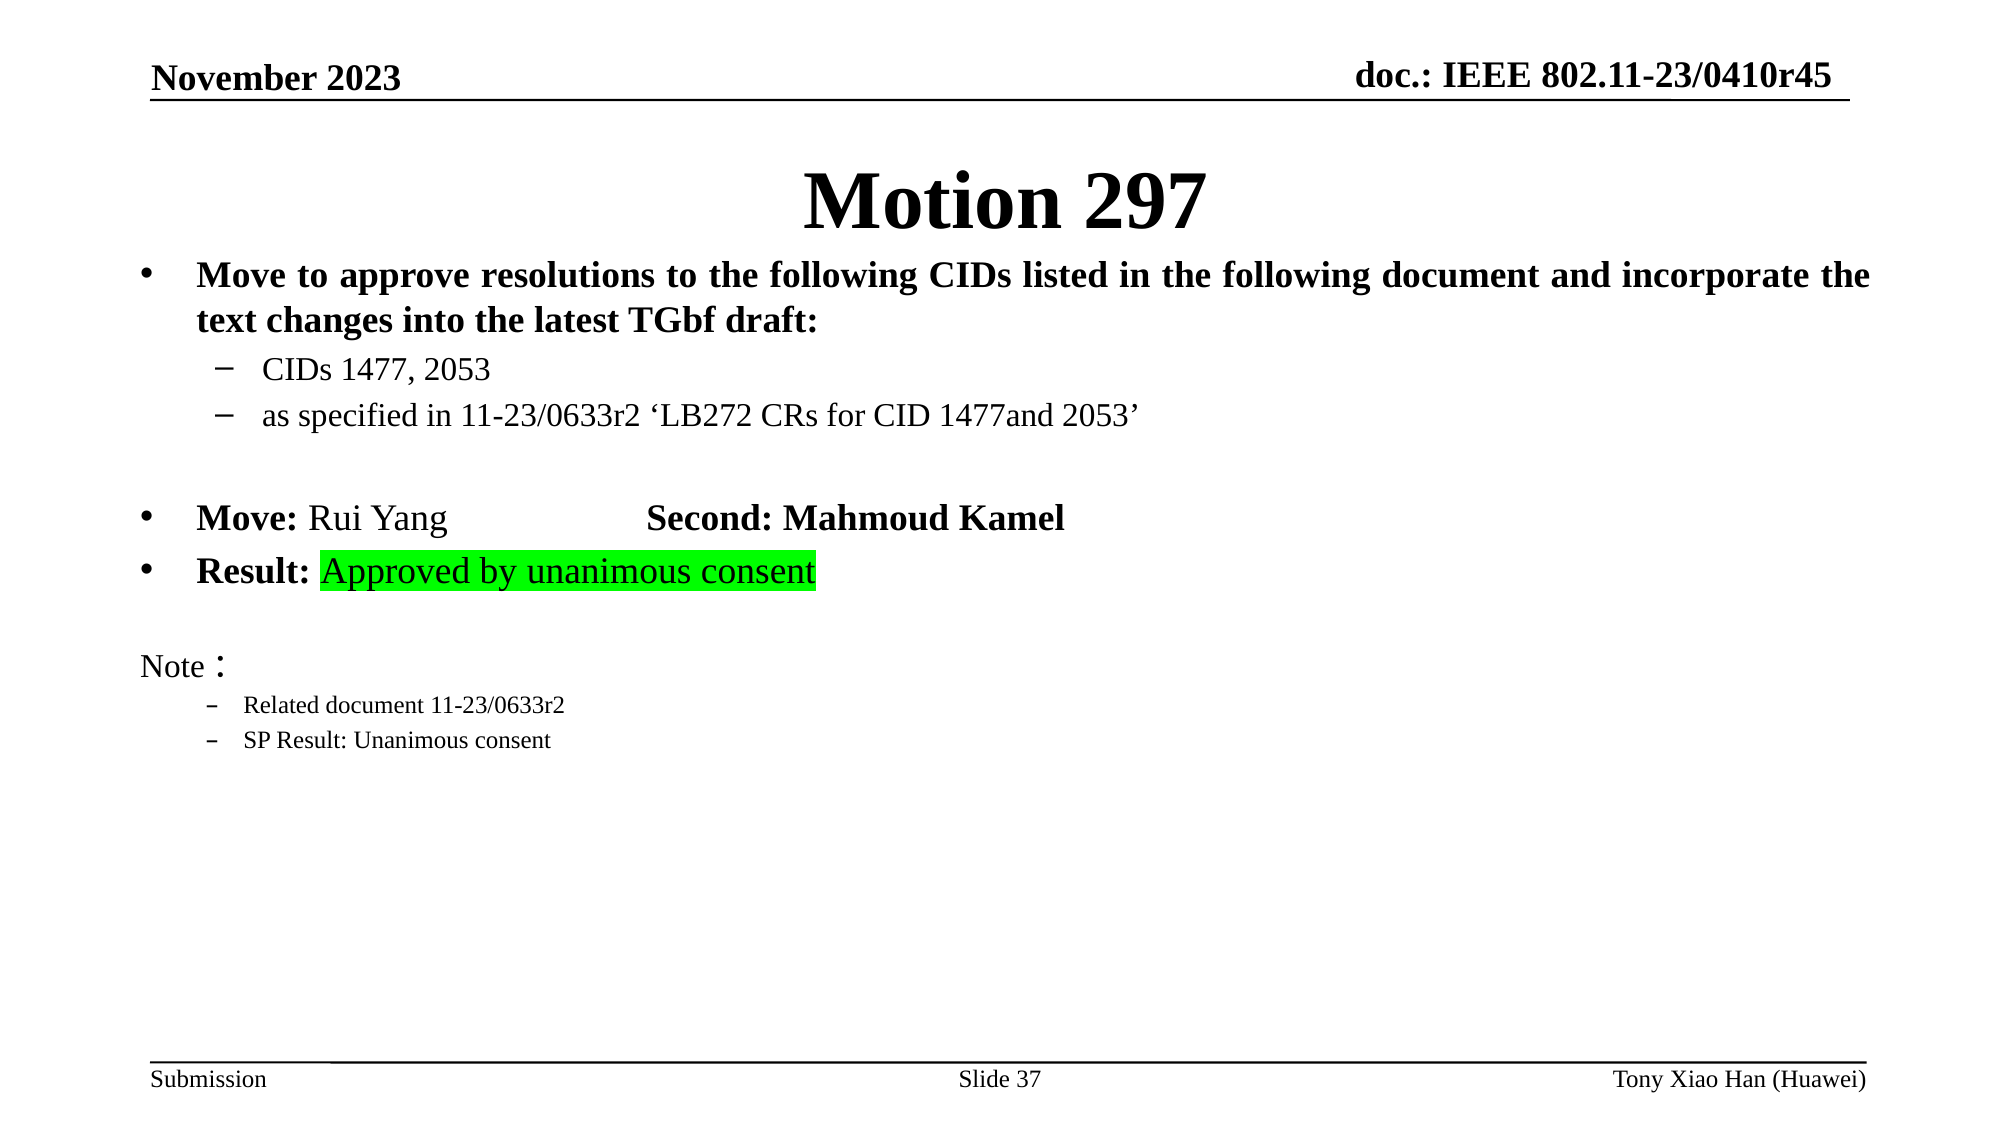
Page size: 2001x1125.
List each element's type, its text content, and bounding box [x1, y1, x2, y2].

text_box Motion 297 [368, 137, 1644, 212]
text_box Move to approve resolutions to the following CIDs listed in the following document and incorporate the text changes into the latest TGbf draft: CIDs 1477, 2053 as specified in 11-23/0633r2 ‘LB272 CRs for CID 1477and 2053’ Move: Rui Yang Second: Mahmoud Kamel Result: Approved by unanimous consent Note： Related document 11-23/0633r2 SP Result: Unanimous consent [125, 212, 1888, 900]
